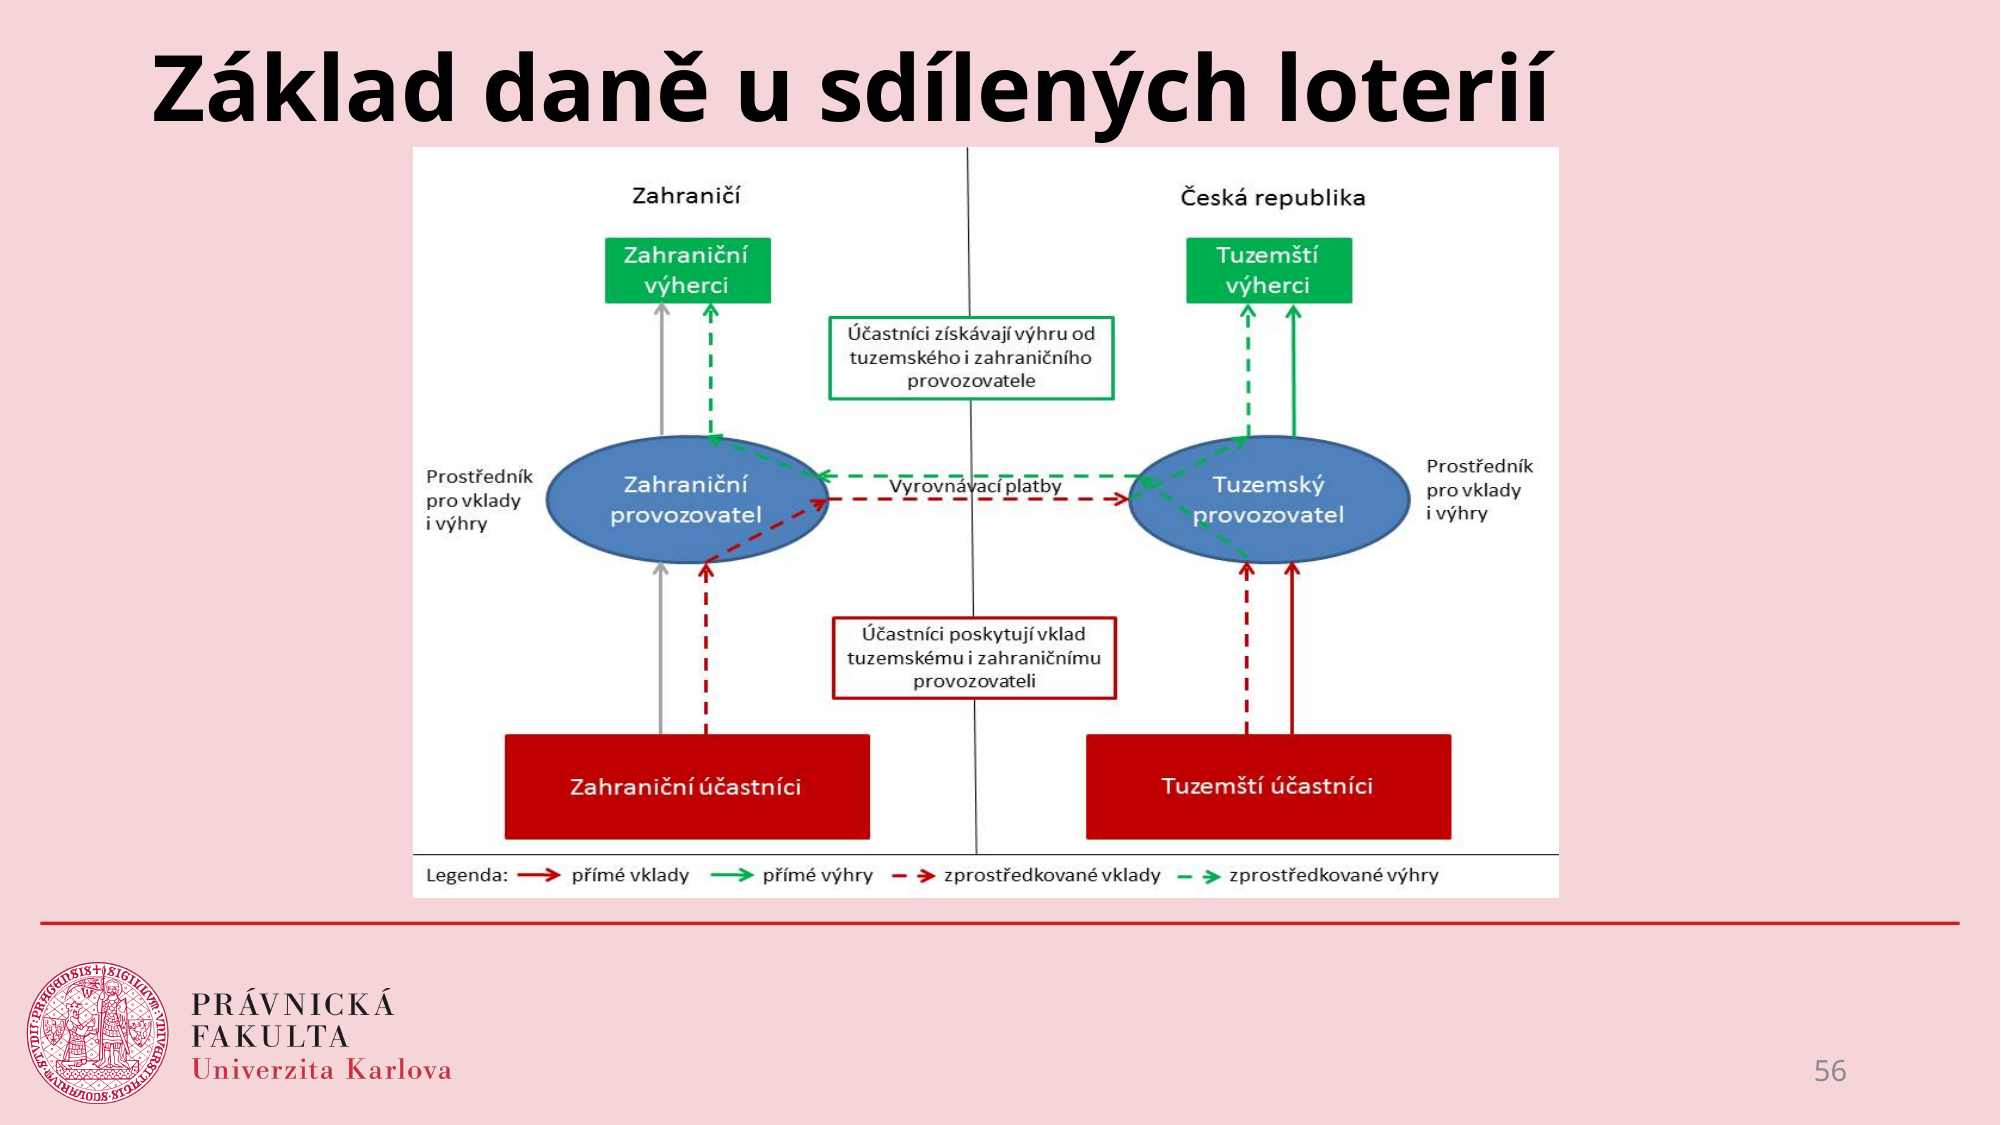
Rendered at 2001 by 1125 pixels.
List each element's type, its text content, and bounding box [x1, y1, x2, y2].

picture [413, 147, 1559, 898]
picture [26, 962, 452, 1104]
slide_number 56 [1412, 1042, 1863, 1103]
title Základ daně u sdílených loterií [137, 2, 1863, 167]
